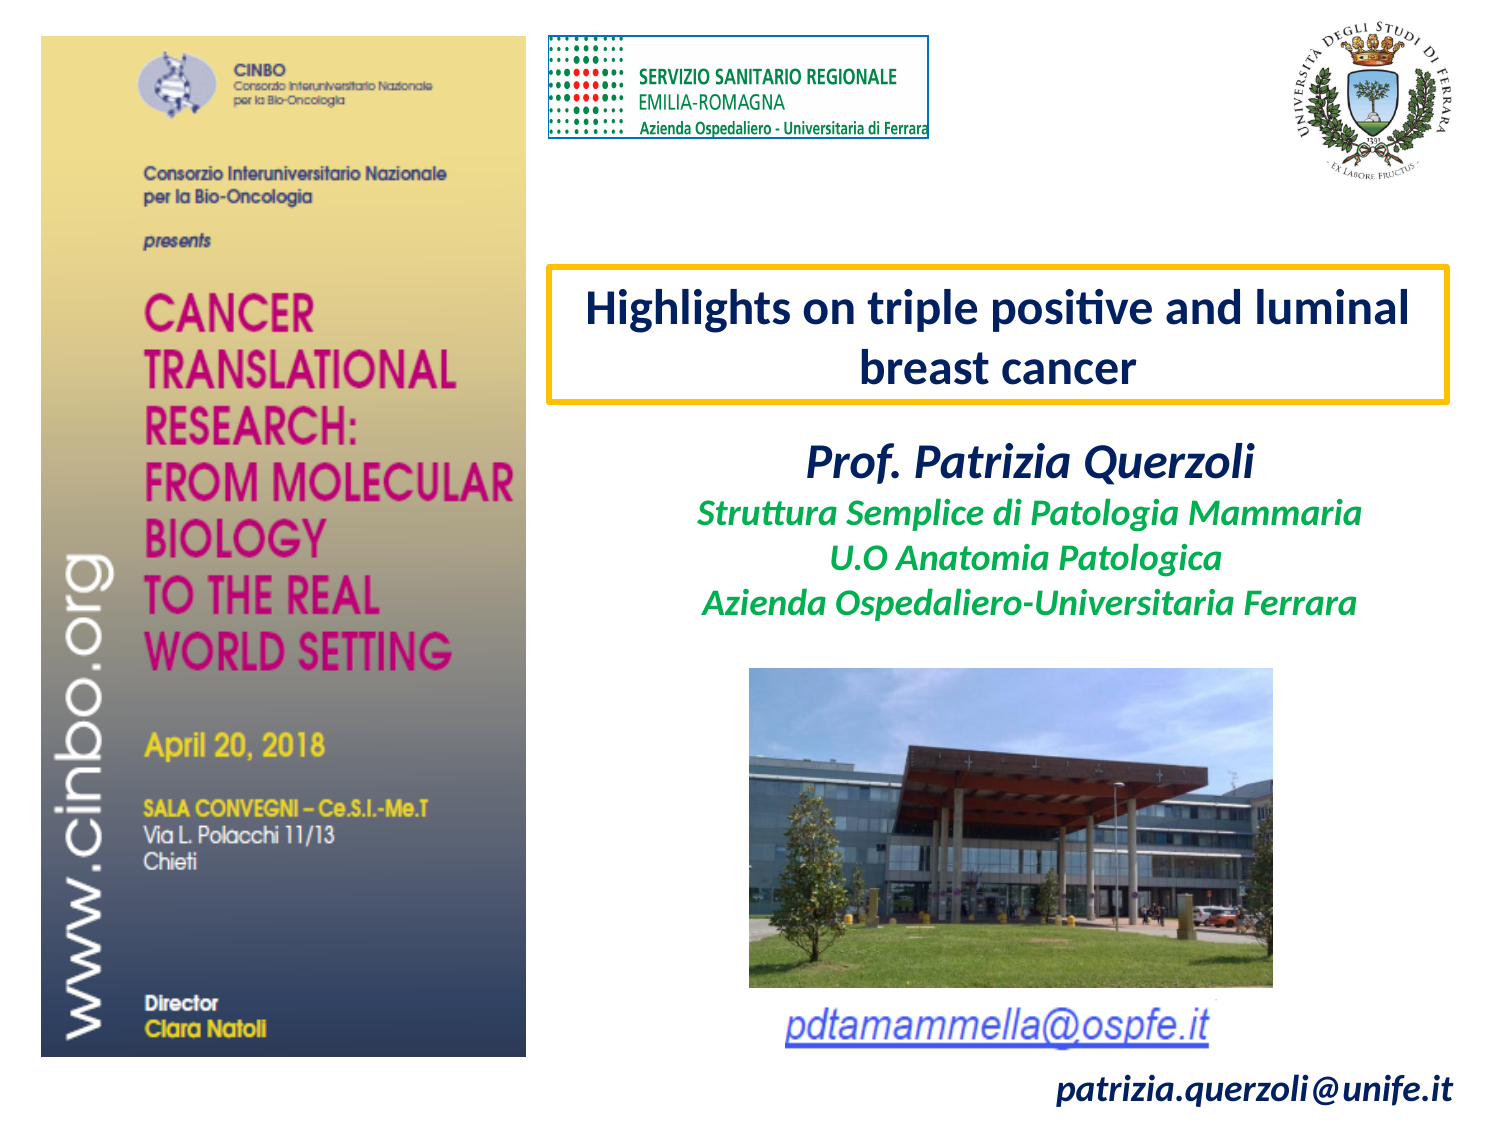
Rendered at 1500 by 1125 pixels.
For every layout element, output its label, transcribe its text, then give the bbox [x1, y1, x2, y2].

picture [1286, 18, 1459, 181]
picture [41, 36, 526, 1058]
text_box patrizia.querzoli@unife.it [1041, 1057, 1469, 1117]
picture [785, 999, 1217, 1054]
text_box Highlights on triple positive and luminal breast cancer [549, 267, 1447, 402]
text_box Prof. Patrizia Querzoli Struttura Semplice di Patologia Mammaria U.O Anatomia Patologica Azienda Ospedaliero-Universitaria Ferrara [655, 420, 1406, 631]
picture [548, 36, 928, 138]
picture [749, 668, 1273, 988]
